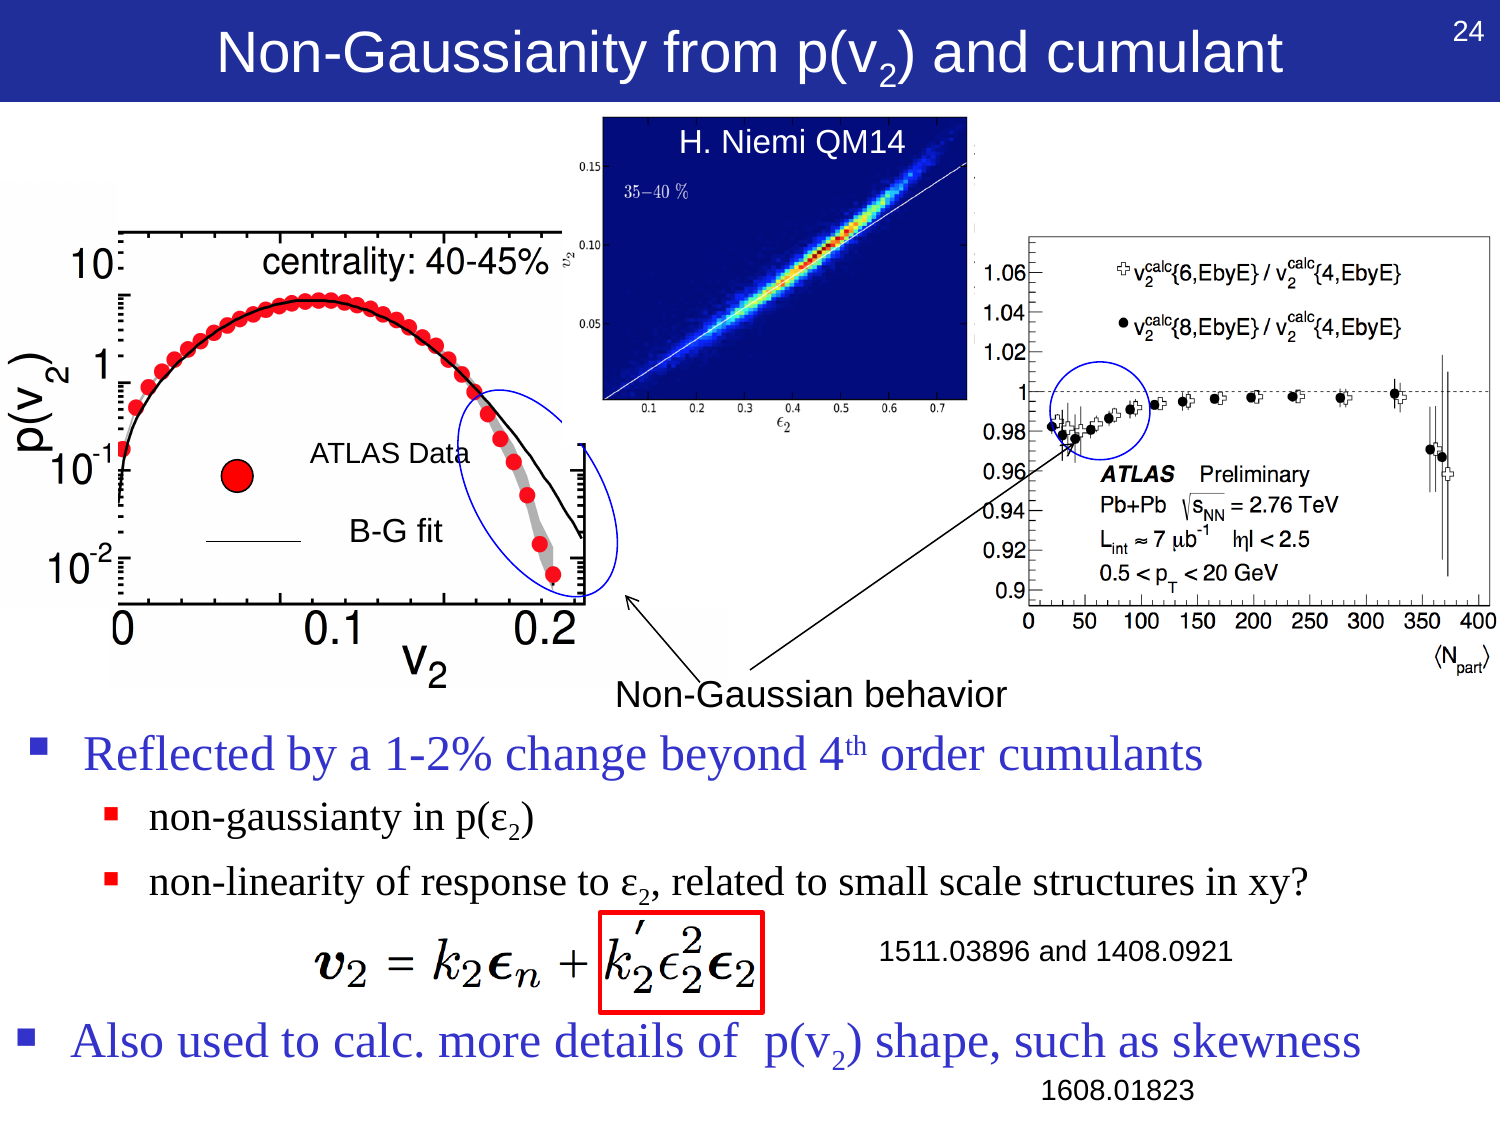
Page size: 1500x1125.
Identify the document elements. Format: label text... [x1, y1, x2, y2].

slide_number 24 [1352, 0, 1500, 55]
text_box Also used to calc. more details of p(v2) shape, such as skewness [0, 999, 1500, 1088]
picture [312, 912, 765, 1002]
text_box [562, 112, 976, 444]
text_box 1608.01823 [1025, 1064, 1210, 1115]
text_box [0, 182, 1500, 724]
title Non-Gaussianity from p(v2) and cumulant [0, 0, 1500, 102]
text_box 1511.03896 and 1408.0921 [863, 924, 1250, 975]
list Reflected by a 1-2% change beyond 4th order cumulants non-gaussianty in p(ε2) non-linearity of response to ε2, related to small scale structures in xy? [12, 730, 1500, 800]
text_box [599, 1008, 763, 1013]
